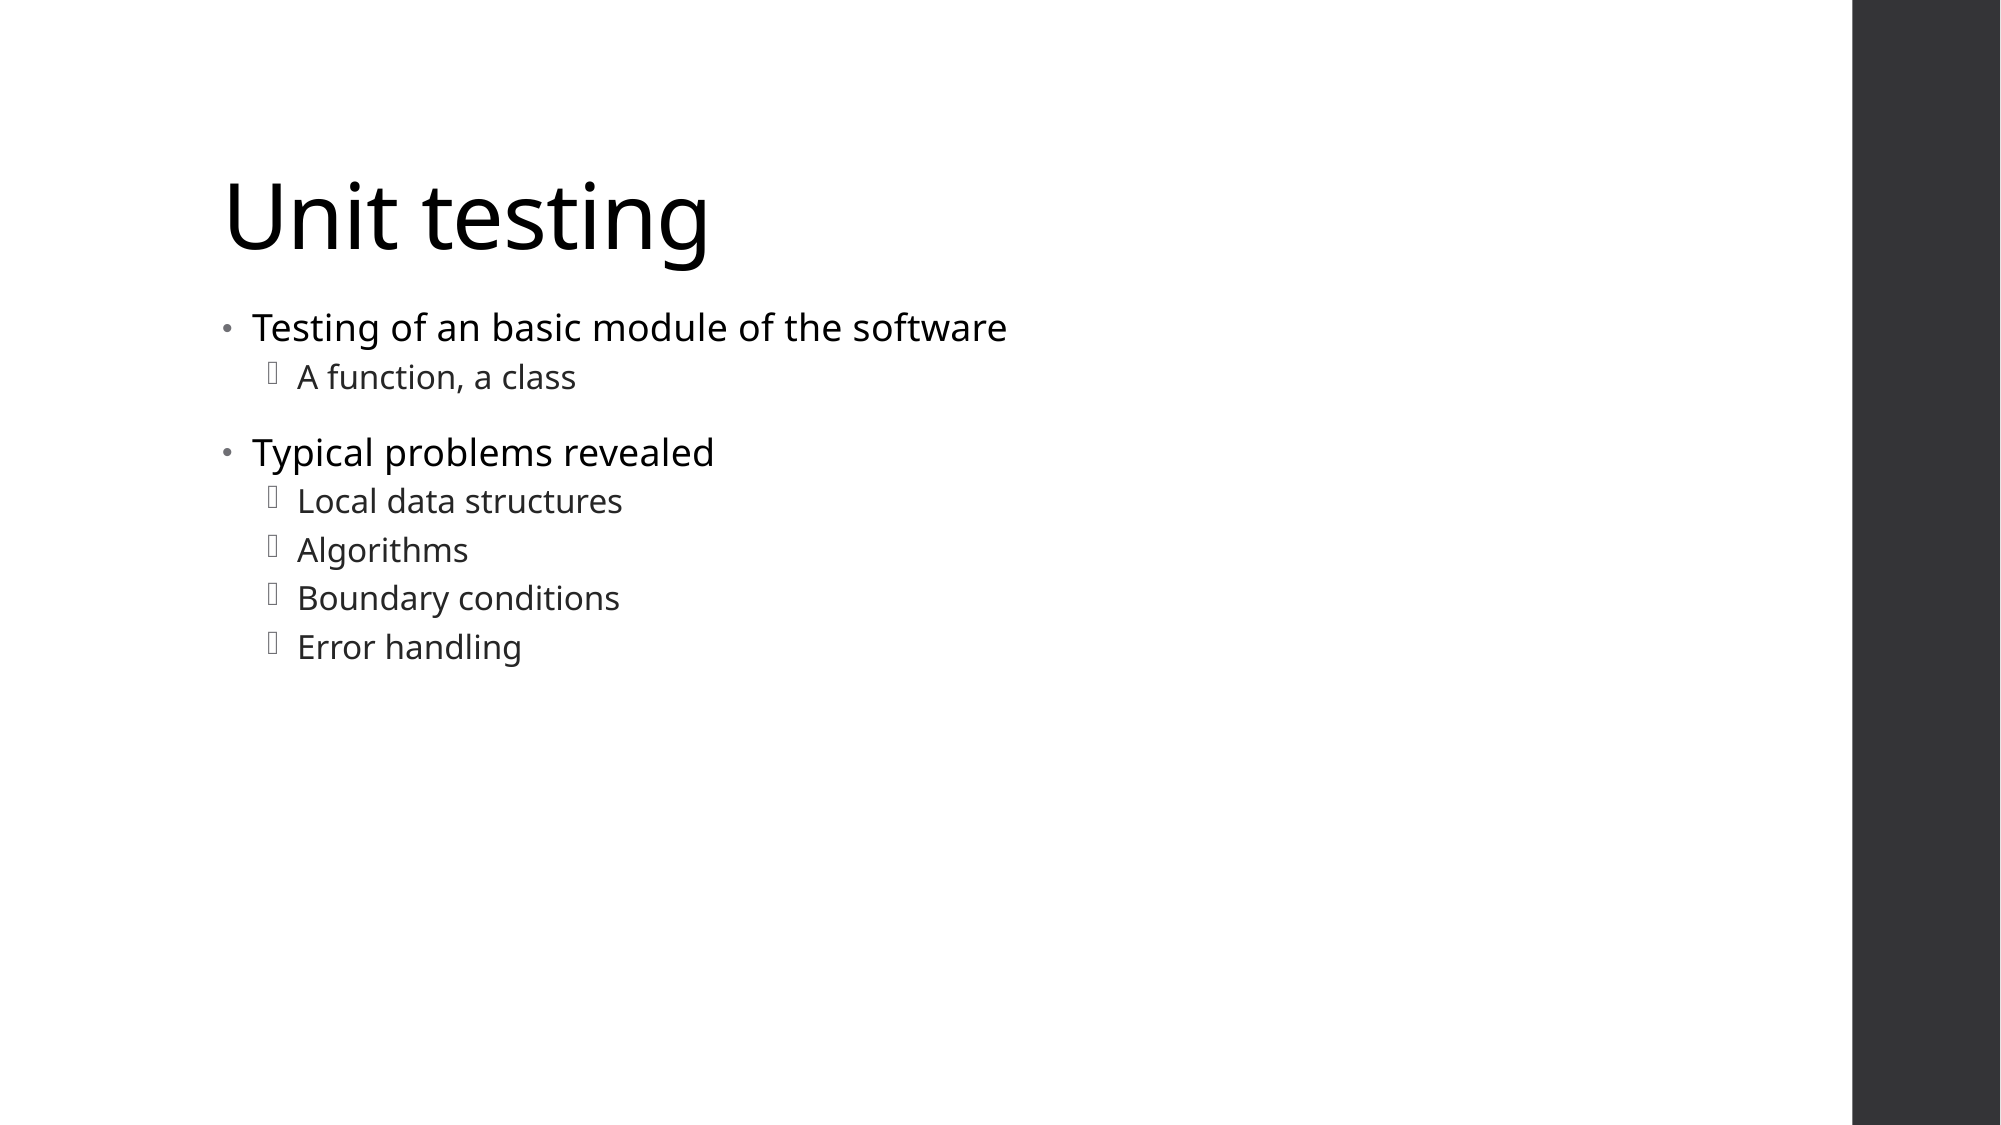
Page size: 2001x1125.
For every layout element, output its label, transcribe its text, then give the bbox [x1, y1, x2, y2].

title Unit testing [206, 60, 1797, 278]
list Testing of an basic module of the software A function, a class Typical problems revealed Local data structures Algorithms Boundary conditions Error handling [206, 299, 1617, 1014]
